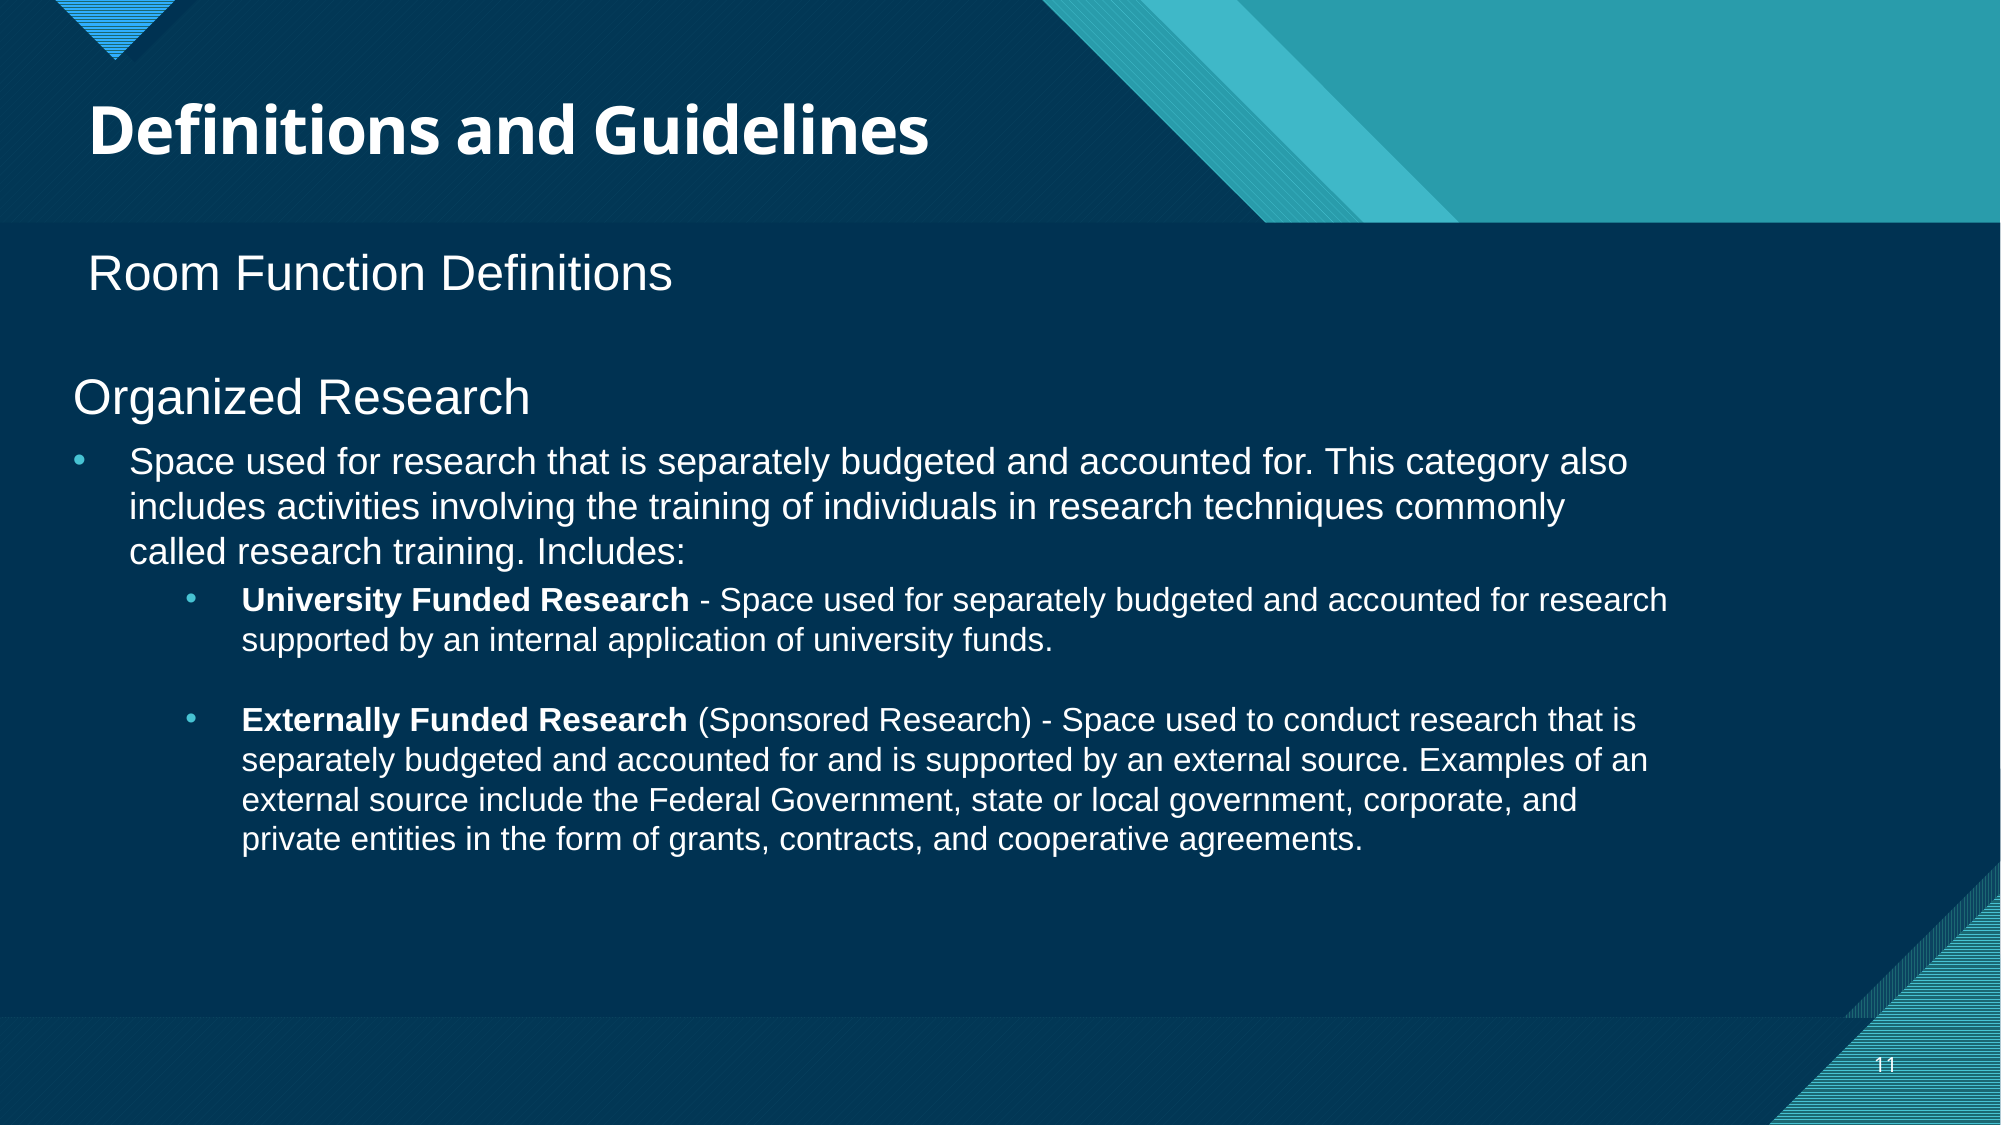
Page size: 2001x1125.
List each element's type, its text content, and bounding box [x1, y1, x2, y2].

text_box Room Function Definitions [72, 232, 1073, 308]
title Definitions and Guidelines [72, 89, 1913, 177]
list Organized Research Space used for research that is separately budgeted and accounted for. This category also includes activities involving the training of individuals in research techniques commonly called research training. Includes: University Funded Research - Space used for separately budgeted and accounted for research supported by an internal application of university funds. Externally Funded Research (Sponsored Research) - Space used to conduct research that is separately budgeted and accounted for and is supported by an external source. Examples of an external source include the Federal Government, state or local government, corporate, and private entities in the form of grants, contracts, and cooperative agreements. [72, 364, 1670, 909]
slide_number 11 [1845, 1035, 1913, 1096]
